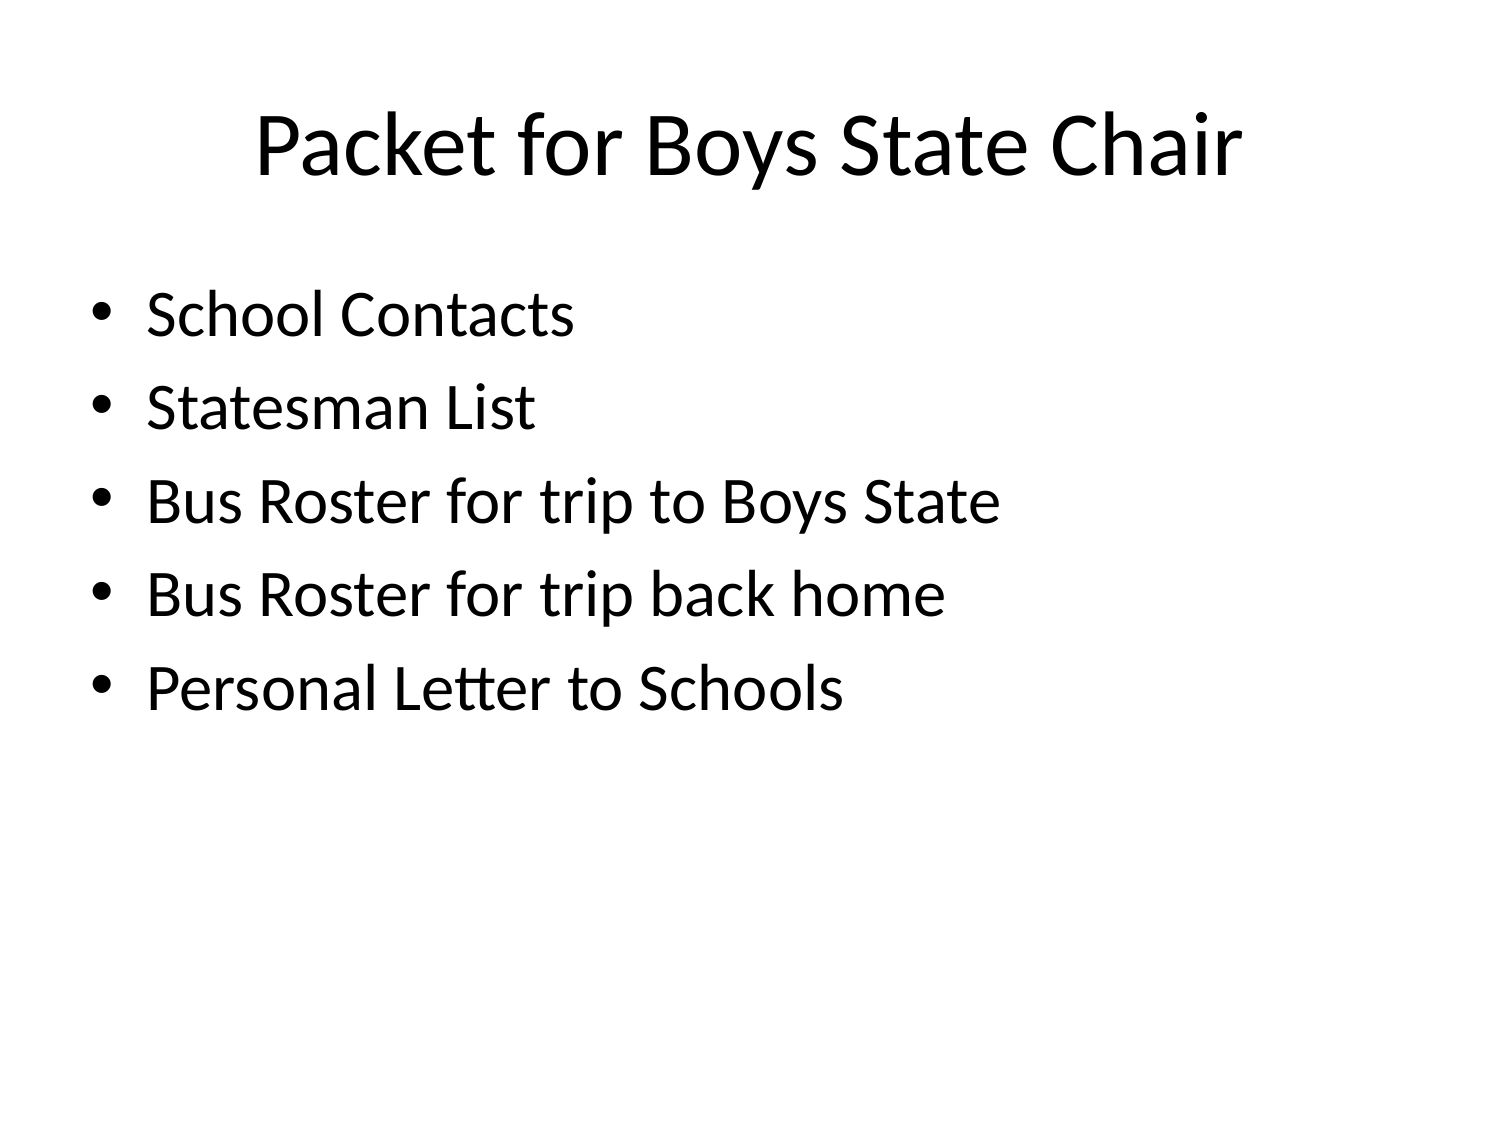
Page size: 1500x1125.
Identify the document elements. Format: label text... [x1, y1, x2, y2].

title Packet for Boys State Chair [75, 45, 1425, 233]
list School Contacts Statesman List Bus Roster for trip to Boys State Bus Roster for trip back home Personal Letter to Schools [75, 262, 1425, 1005]
